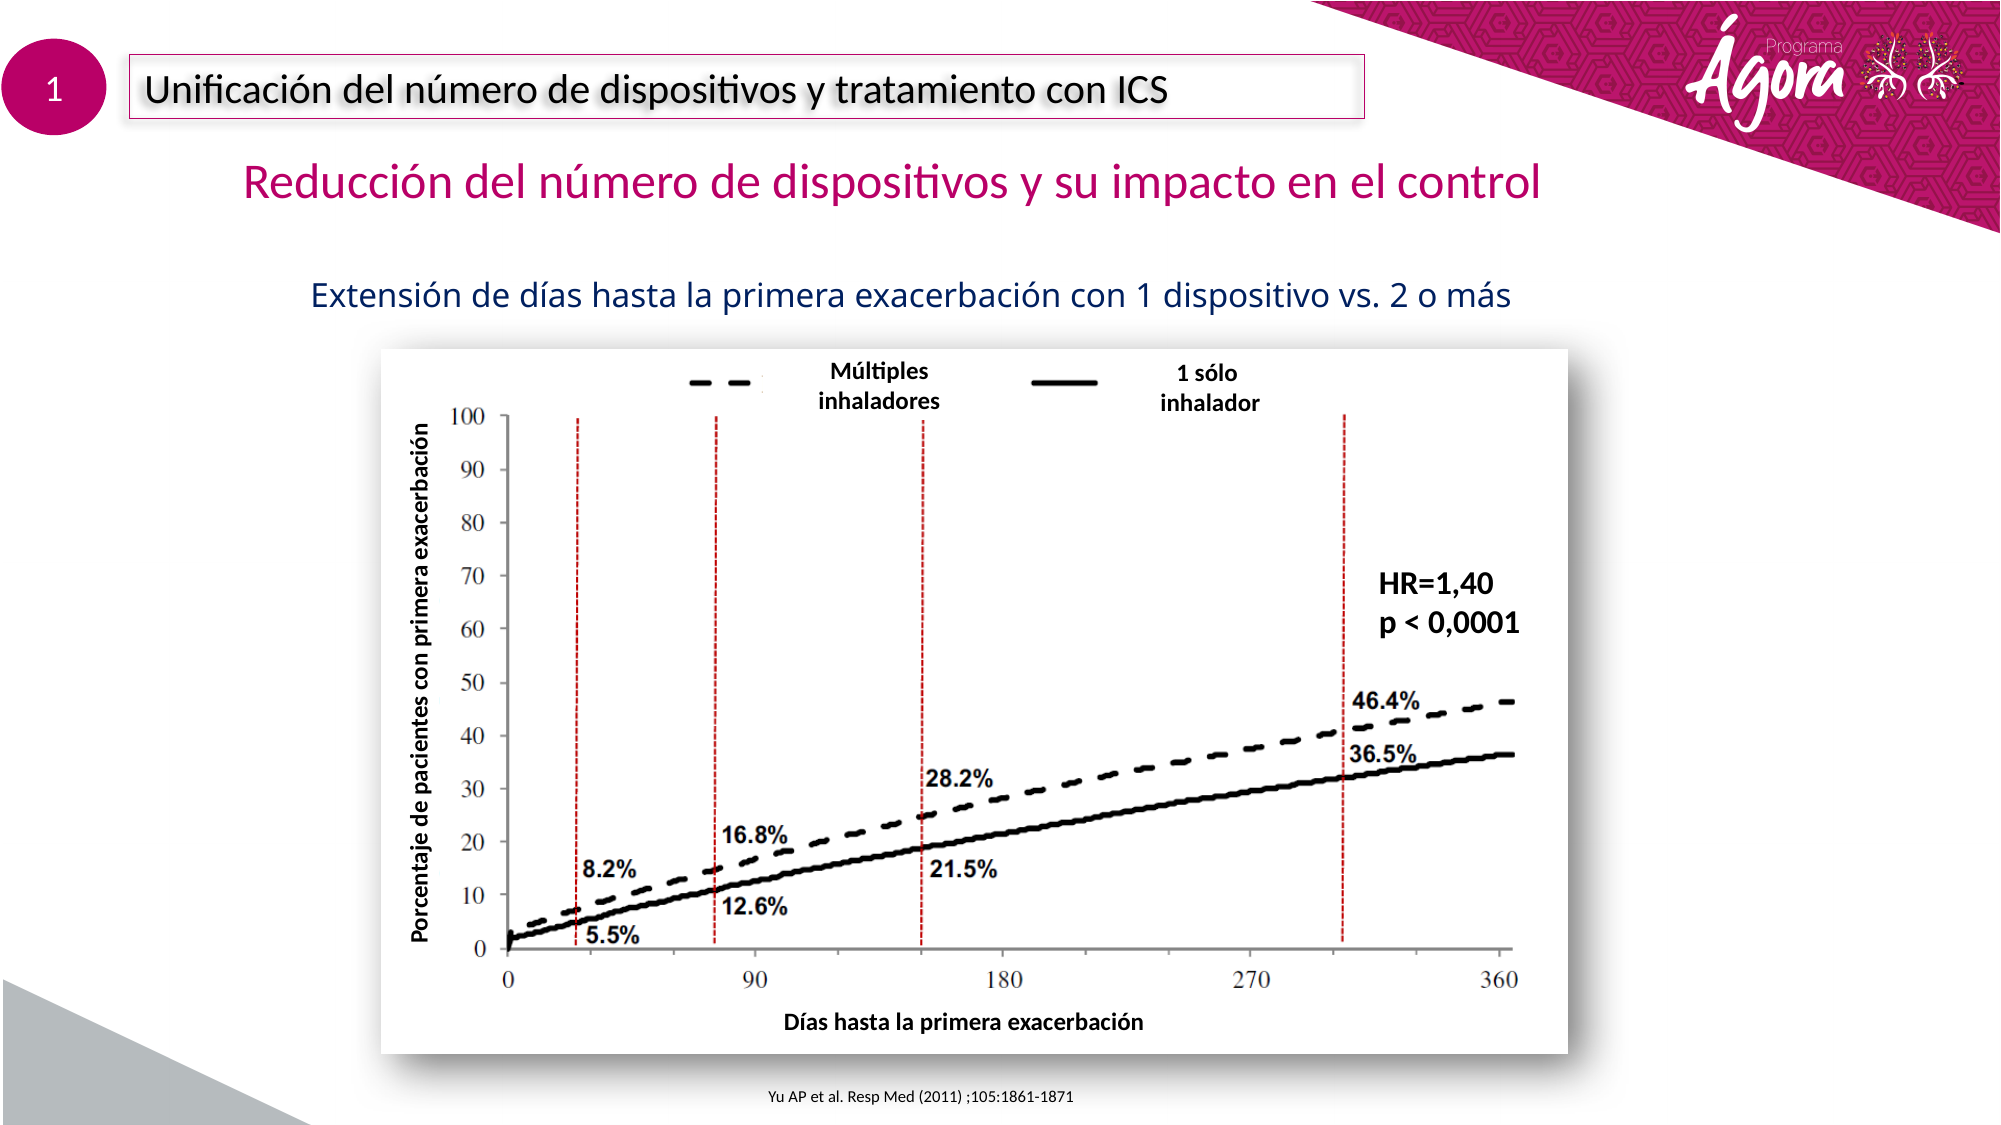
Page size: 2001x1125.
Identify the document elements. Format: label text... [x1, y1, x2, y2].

picture [3, 1, 2000, 1125]
text_box Yu AP et al. Resp Med (2011) ;105:1861-1871 [753, 1078, 1090, 1114]
text_box Extensión de días hasta la primera exacerbación con 1 dispositivo vs. 2 o más [25, 241, 1799, 348]
text_box Reducción del número de dispositivos y su impacto en el control [183, 110, 1602, 241]
text_box Unificación del número de dispositivos y tratamiento con ICS [129, 54, 1365, 119]
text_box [381, 348, 1619, 1054]
text_box 1 [1, 38, 107, 136]
